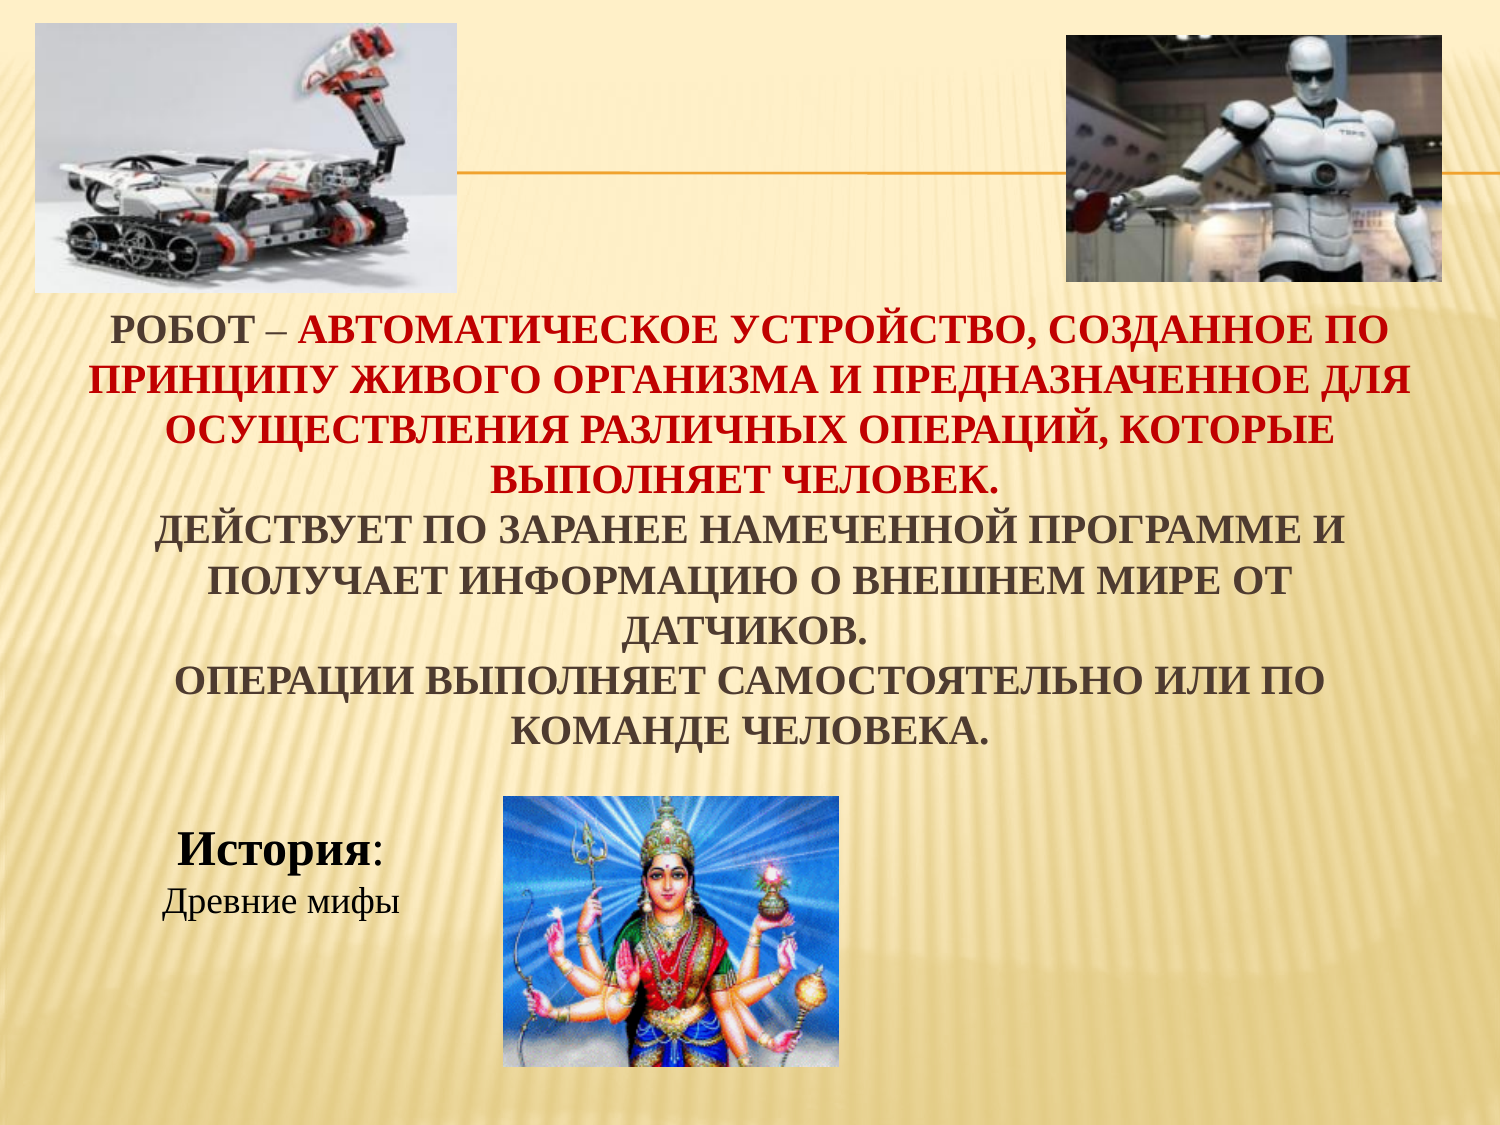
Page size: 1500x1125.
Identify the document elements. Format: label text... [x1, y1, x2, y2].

picture [1066, 34, 1442, 282]
picture [34, 23, 458, 294]
title Робот – автоматическое устройство, созданное по принципу живого организма и предназначенное для осуществления различных операций, которые выполняет человек. Действует по заранее намеченной программе и получает информацию о внешнем мире от датчиков. ОПЕРАЦИИ ВЫПОЛНЯЕТ самостоятельно или по команде человека. [70, 281, 1430, 774]
text_box История: Древние мифы [82, 808, 481, 929]
picture [503, 796, 839, 1067]
